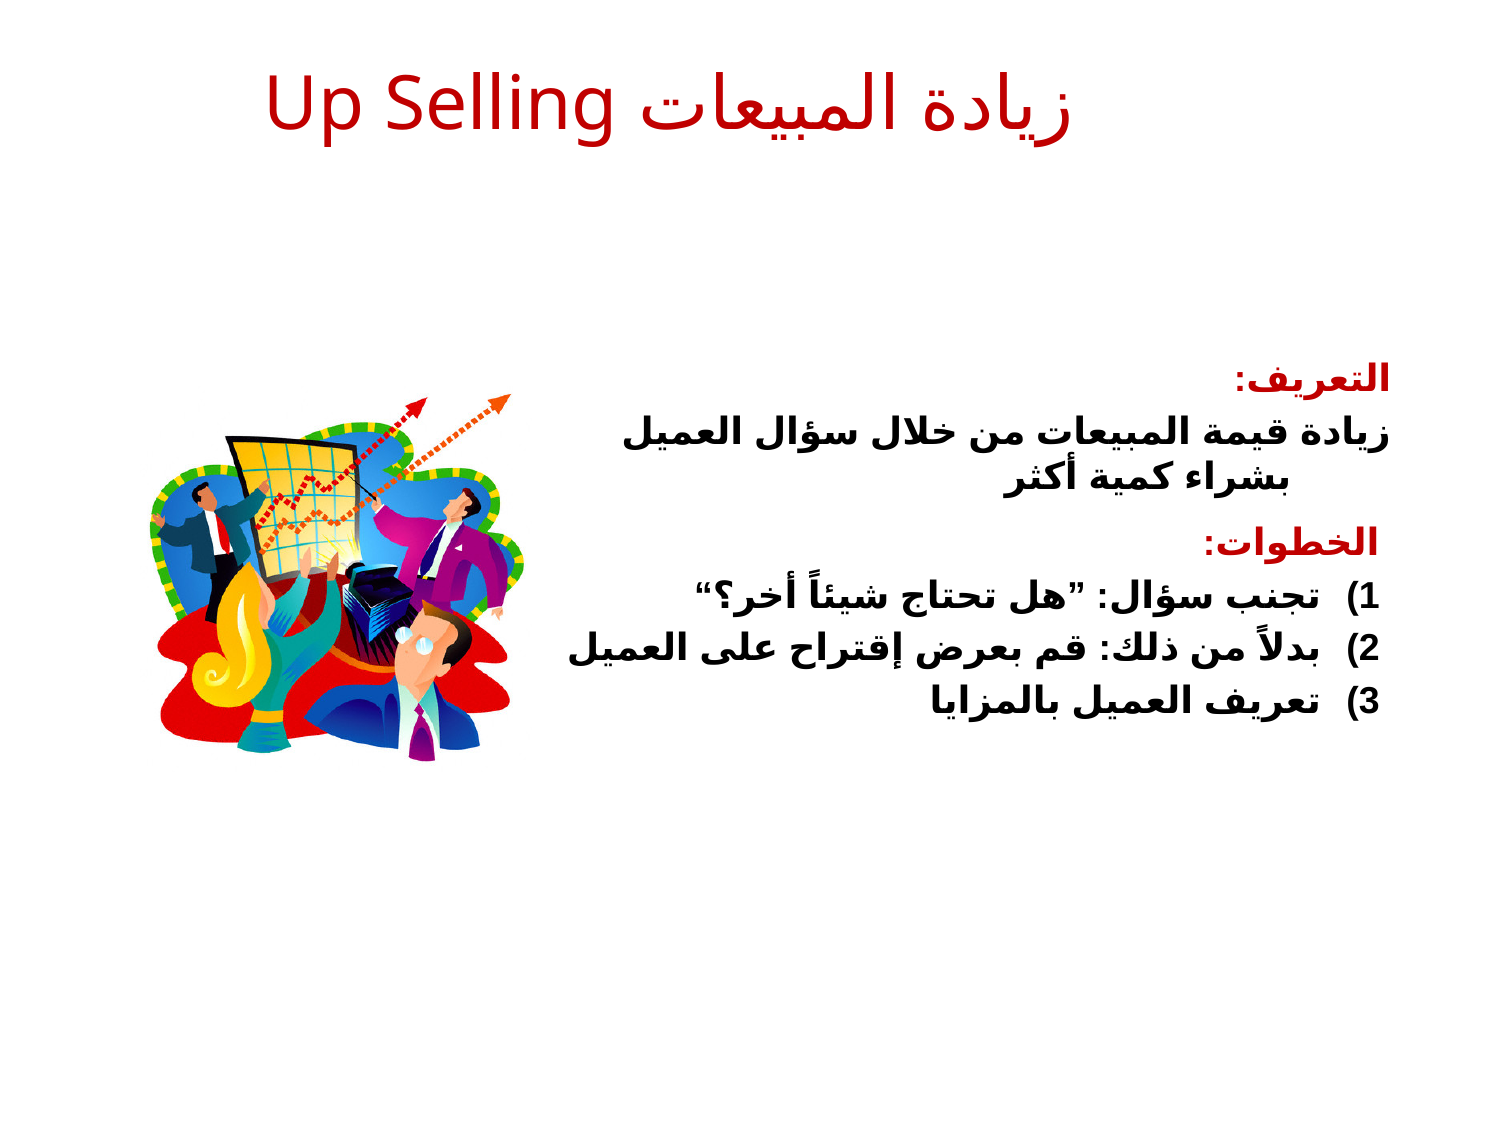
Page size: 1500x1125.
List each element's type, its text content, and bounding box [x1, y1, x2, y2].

text_box الخطوات: تجنب سؤال: ”هل تحتاج شيئاً أخر؟“ بدلاً من ذلك: قم بعرض إقتراح على العميل تعريف العميل بالمزايا [527, 528, 1395, 844]
picture [140, 386, 532, 772]
text_box التعريف: زيادة قيمة المبيعات من خلال سؤال العميل بشراء كمية أكثر [492, 351, 1407, 528]
title زيادة المبيعات Up Selling [199, 11, 1138, 188]
